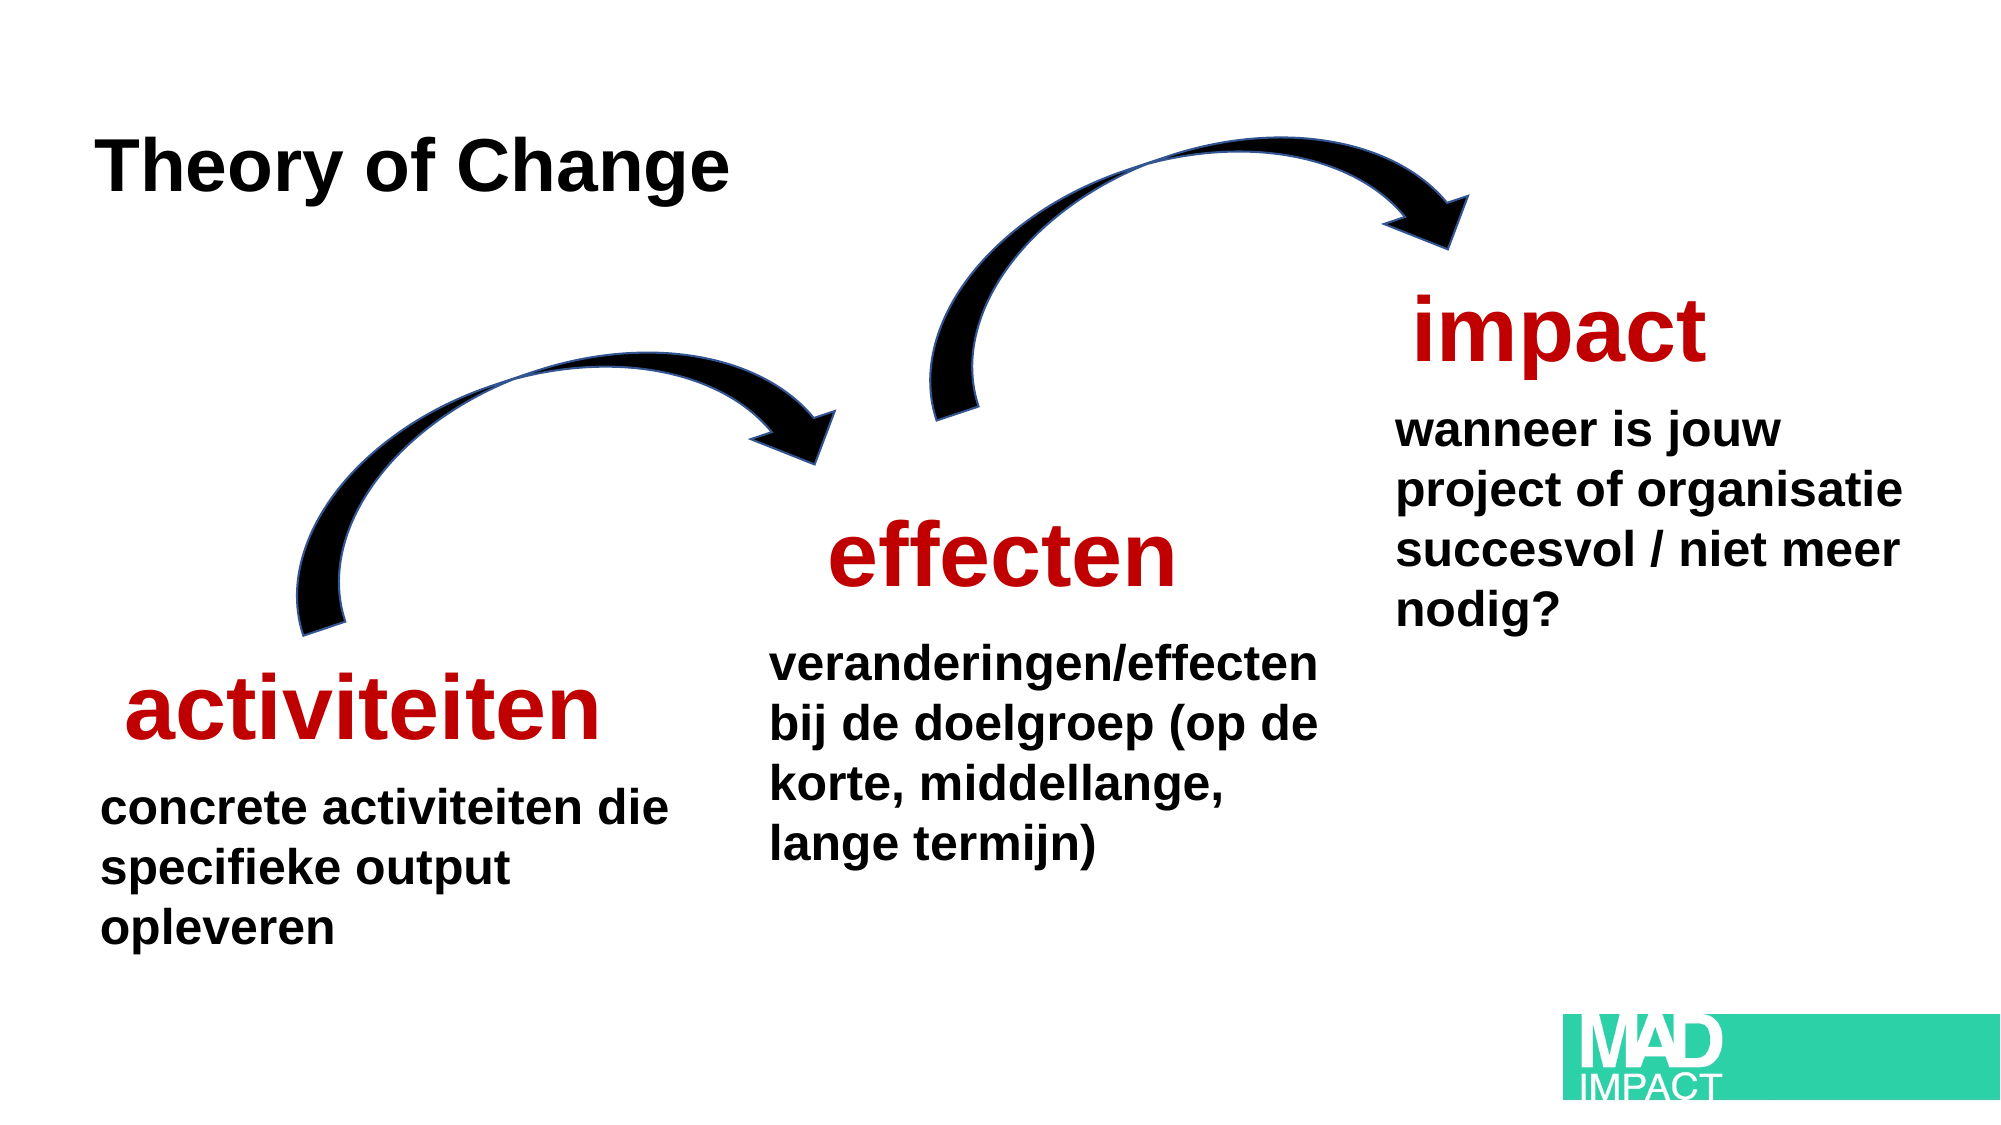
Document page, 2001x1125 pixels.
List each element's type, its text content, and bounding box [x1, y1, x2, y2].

text_box effecten [813, 487, 1380, 613]
text_box activiteiten [109, 640, 661, 766]
text_box impact [1396, 262, 1874, 387]
picture [1563, 990, 2000, 1102]
text_box wanneer is jouw project of organisatie succesvol / niet meer nodig? [1380, 388, 1928, 644]
text_box [295, 351, 837, 637]
text_box [929, 136, 1470, 422]
text_box concrete activiteiten die specifieke output opleveren [85, 766, 685, 962]
text_box Theory of Change [79, 109, 1148, 214]
text_box veranderingen/effecten bij de doelgroep (op de korte, middellange, lange termijn) [754, 622, 1362, 923]
